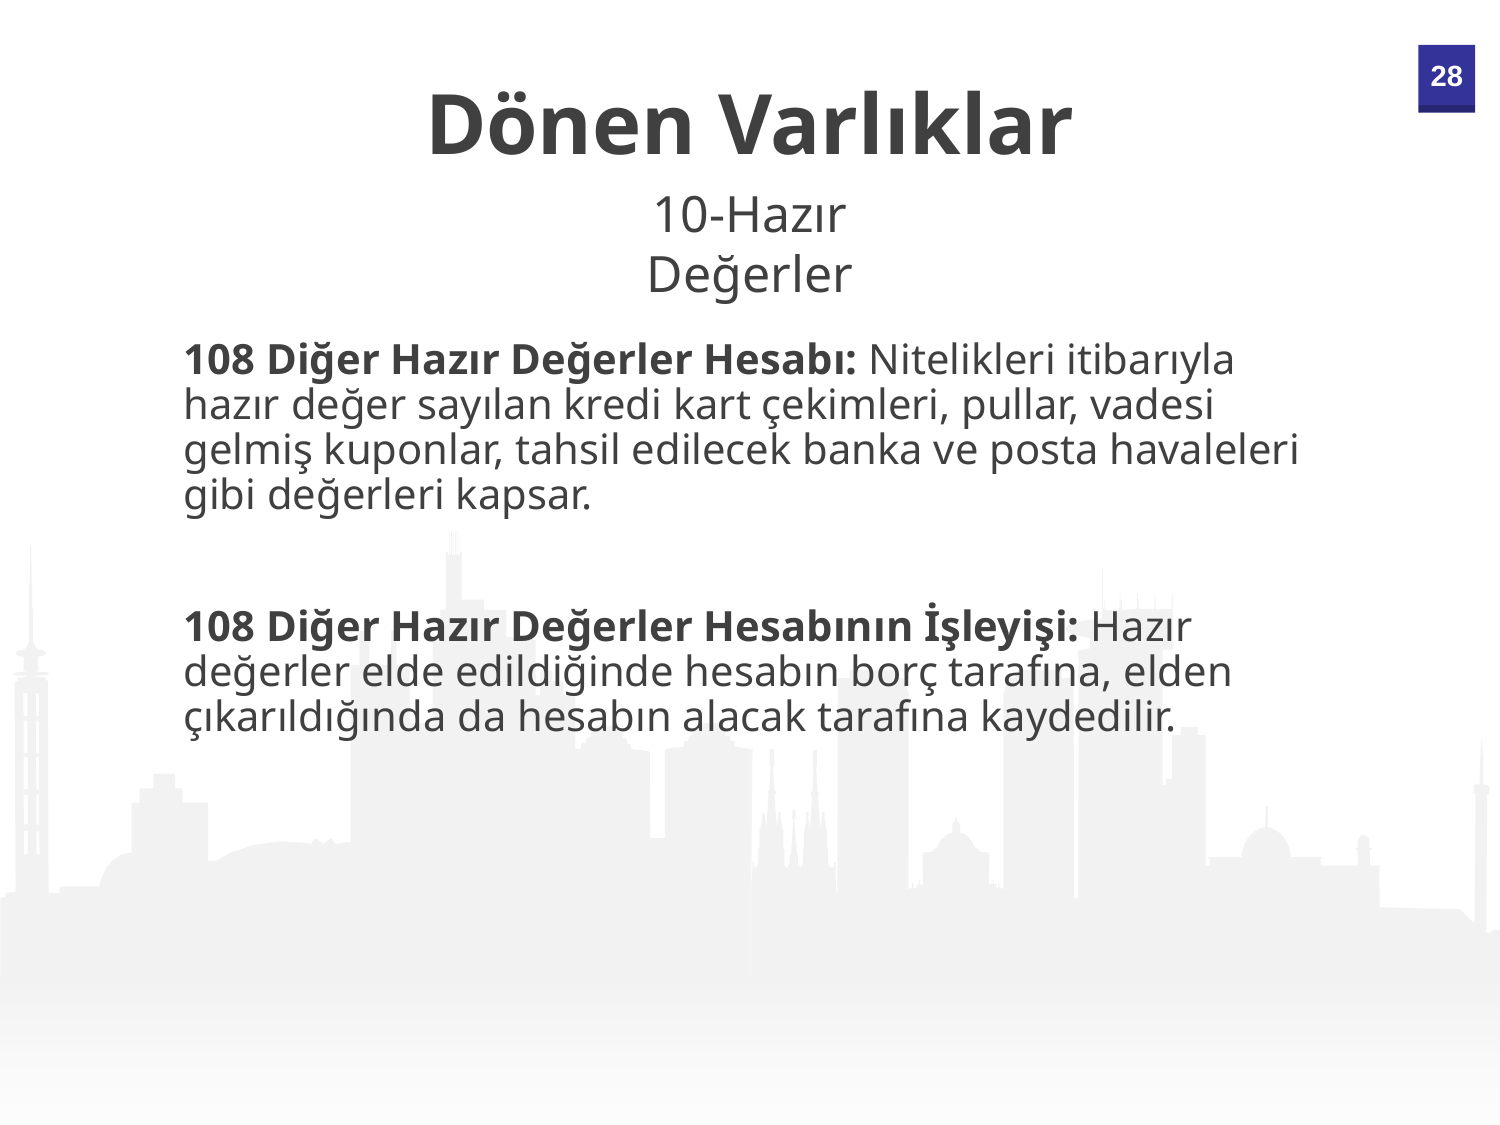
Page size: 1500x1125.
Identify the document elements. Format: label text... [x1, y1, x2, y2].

list Dönen Varlıklar [376, 63, 1124, 191]
text_box 108 Diğer Hazır Değerler Hesabı: Nitelikleri itibarıyla hazır değer sayılan kredi kart çekimleri, pullar, vadesi gelmiş kuponlar, tahsil edilecek banka ve posta havaleleri gibi değerleri kapsar. 108 Diğer Hazır Değerler Hesabının İşleyişi: Hazır değerler elde edildiğinde hesabın borç tarafına, elden çıkarıldığında da hesabın alacak tarafına kaydedilir. [168, 331, 1332, 670]
list 10-Hazır Değerler [580, 174, 920, 240]
